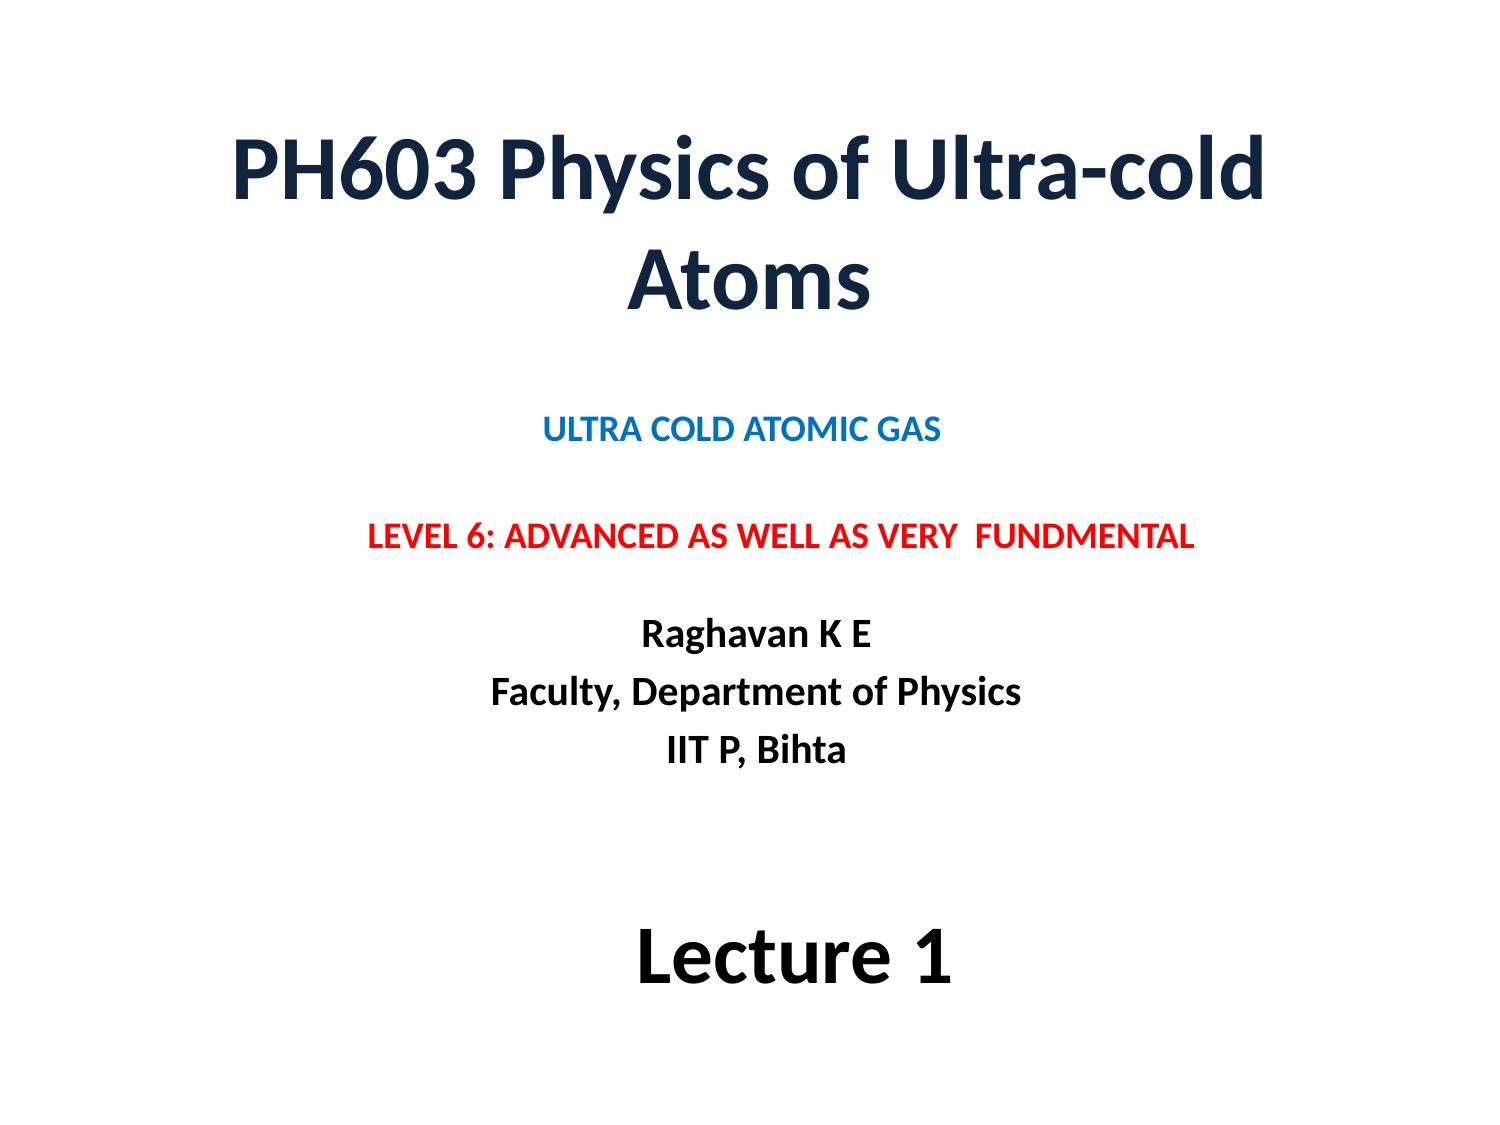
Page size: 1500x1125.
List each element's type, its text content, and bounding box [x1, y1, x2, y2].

text_box ULTRA COLD ATOMIC GAS [527, 397, 957, 457]
text_box Lecture 1 [621, 893, 969, 1008]
title PH603 Physics of Ultra-cold Atoms [112, 96, 1388, 338]
text_box LEVEL 6: ADVANCED AS WELL AS VERY FUNDMENTAL [353, 503, 1211, 564]
subtitle Raghavan K E Faculty, Department of Physics IIT P, Bihta [231, 597, 1282, 953]
